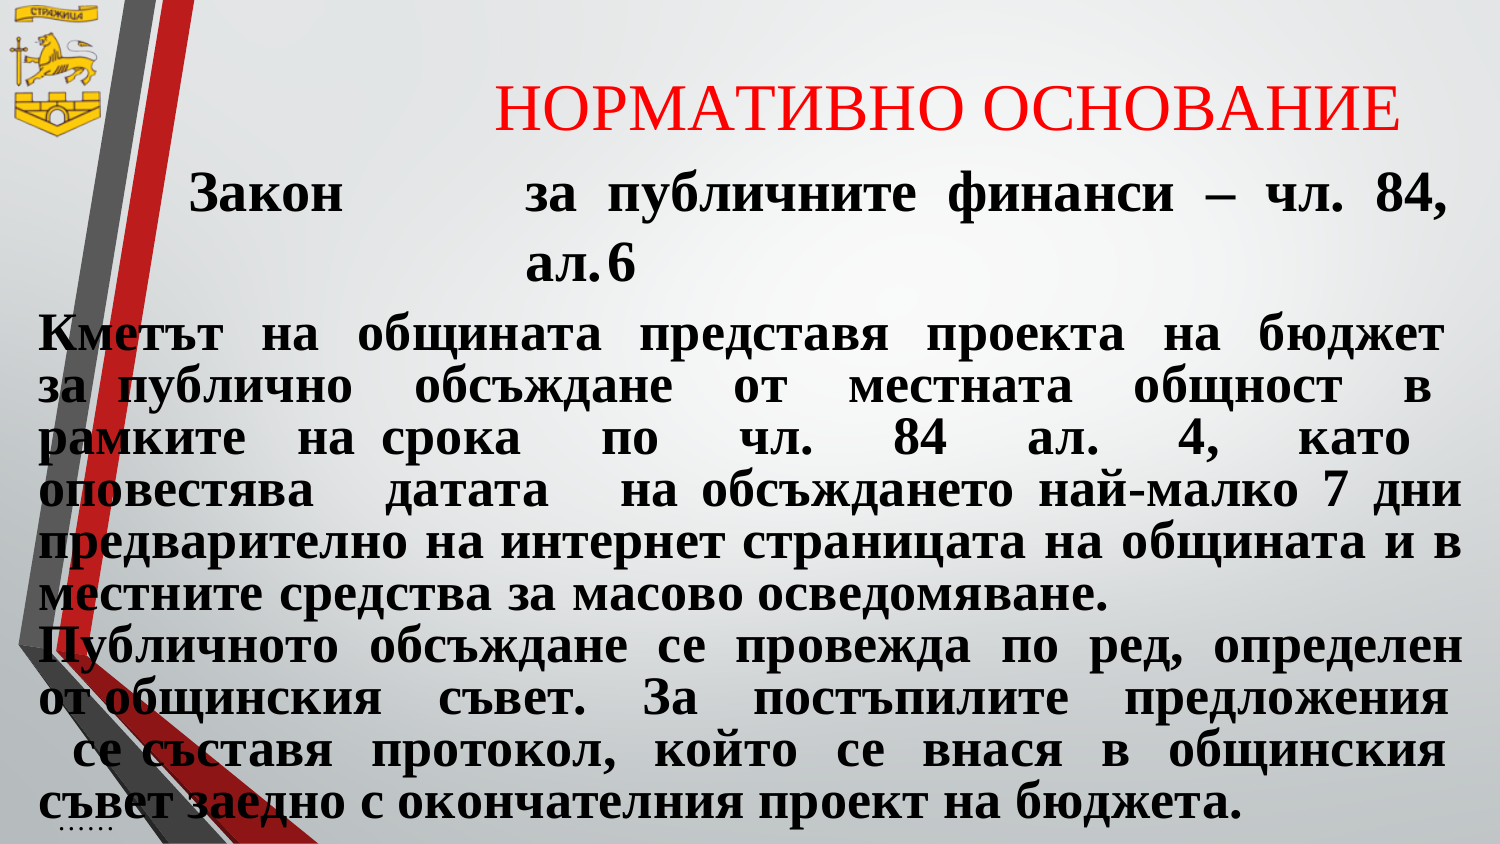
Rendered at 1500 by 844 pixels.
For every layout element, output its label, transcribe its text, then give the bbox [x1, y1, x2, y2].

text_box …… [54, 801, 118, 837]
title НОРМАТИВНО ОСНОВАНИЕ [200, 33, 1433, 175]
picture [9, 5, 101, 138]
text_box Закон за публичните финанси – чл. 84, ал. 6 Кметът на общината представя проекта на бюджет за публично обсъждане от местната общност в рамките на срока по чл. 84 ал. 4, като оповестява датата на обсъждането най-малко 7 дни предварително на интернет страницата на общината и в местните средства за масово осведомяване. Публичното обсъждане се провежда по ред, определен от общинския съвет. За постъпилите предложения се съставя протокол, който се внася в общинския съвет заедно с окончателния проект на бюджета. [36, 153, 1465, 829]
